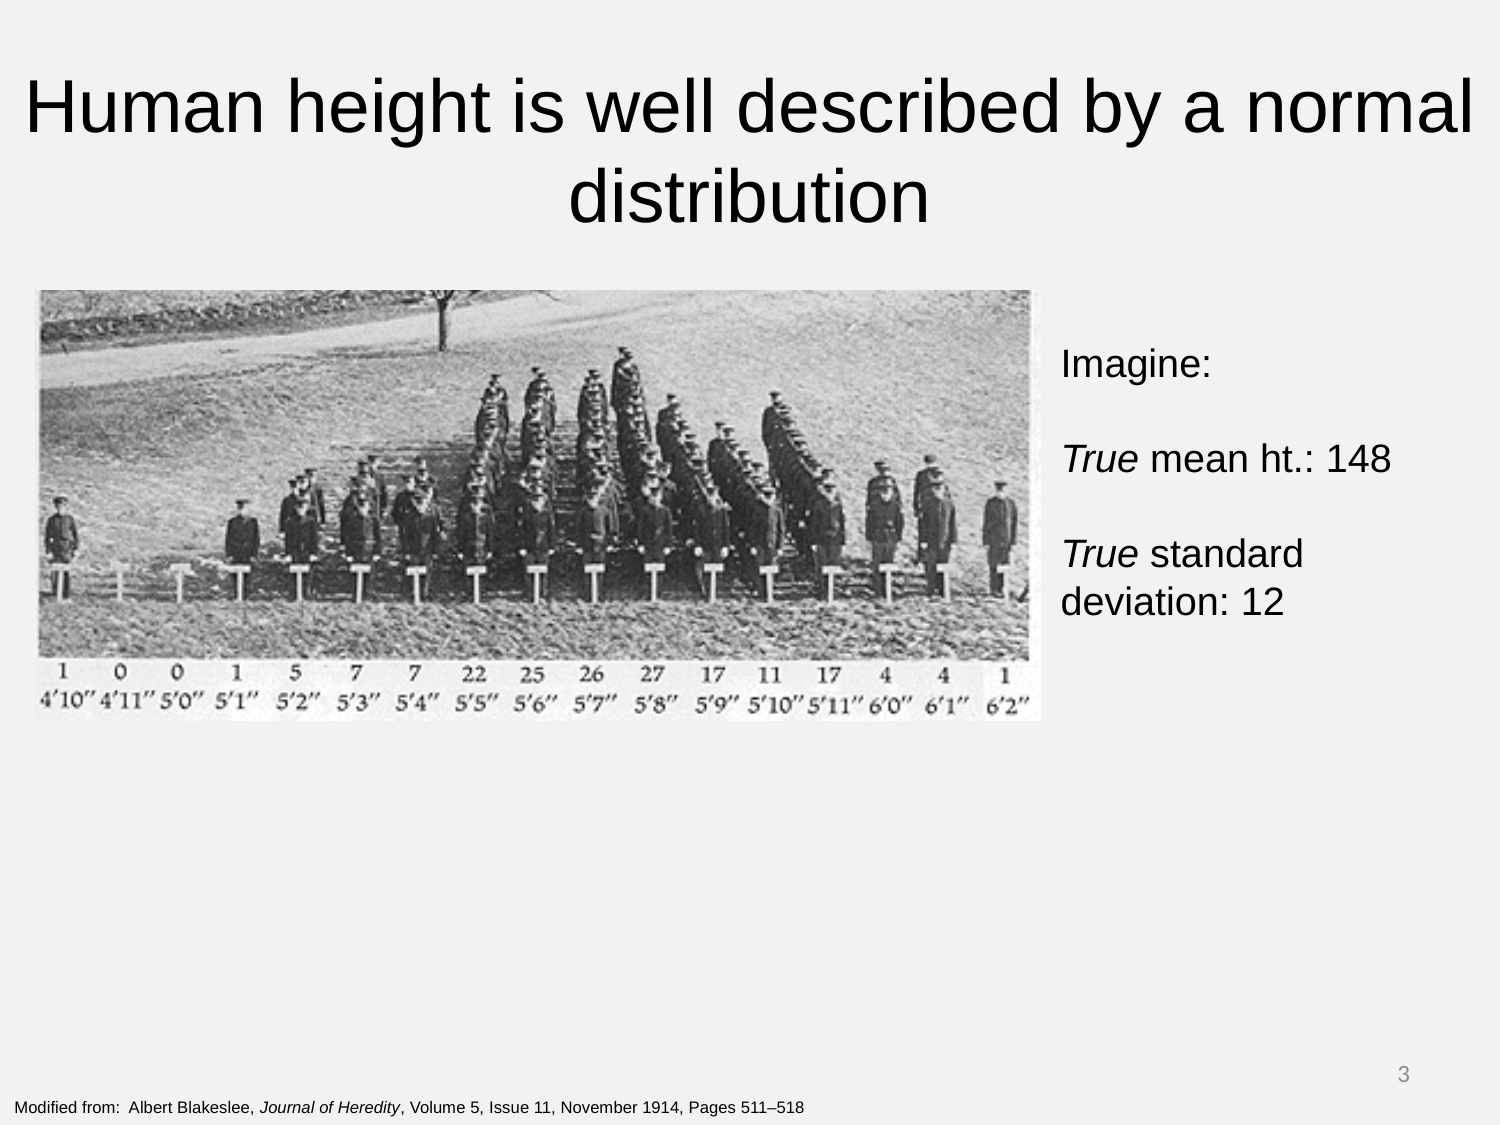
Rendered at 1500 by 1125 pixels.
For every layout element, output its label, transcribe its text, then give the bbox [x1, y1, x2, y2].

text_box Imagine: True mean ht.: 148 True standard deviation: 12 [1045, 329, 1488, 632]
title Human height is well described by a normal distribution [0, 27, 1500, 269]
picture [35, 290, 1041, 721]
slide_number 3 [1074, 1042, 1425, 1103]
text_box Modified from: Albert Blakeslee, Journal of Heredity, Volume 5, Issue 11, November 1914, Pages 511–518 [0, 1089, 820, 1125]
